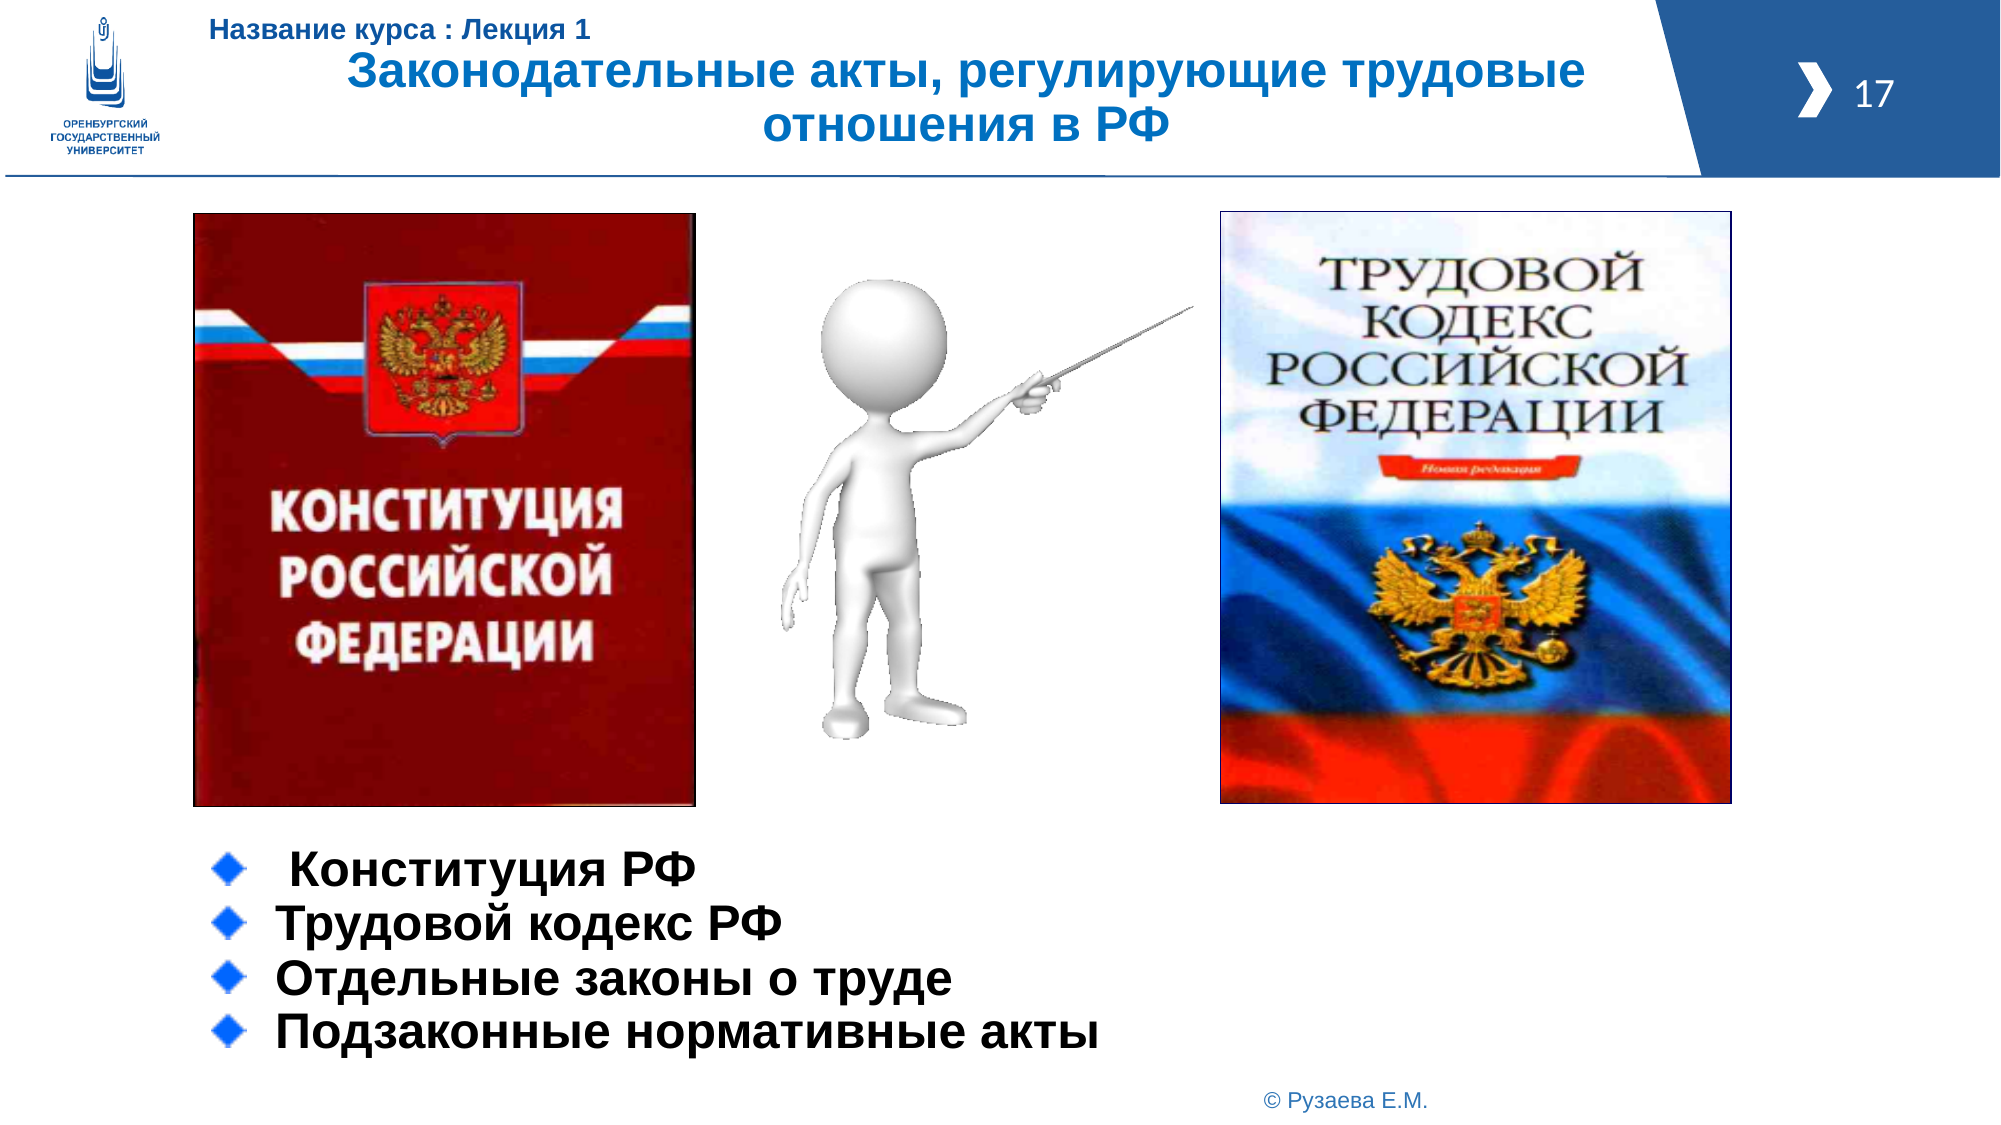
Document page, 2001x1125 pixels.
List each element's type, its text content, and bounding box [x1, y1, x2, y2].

title Законодательные акты, регулирующие трудовые отношения в РФ [219, 73, 1714, 193]
picture [211, 904, 247, 940]
picture [211, 958, 247, 994]
picture [211, 1012, 247, 1048]
picture [749, 212, 1731, 834]
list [194, 214, 695, 806]
picture [51, 17, 161, 171]
picture [211, 850, 247, 886]
text_box Конституция РФ Трудовой кодекс РФ Отдельные законы о труде Подзаконные нормативные акты [197, 836, 1949, 1125]
